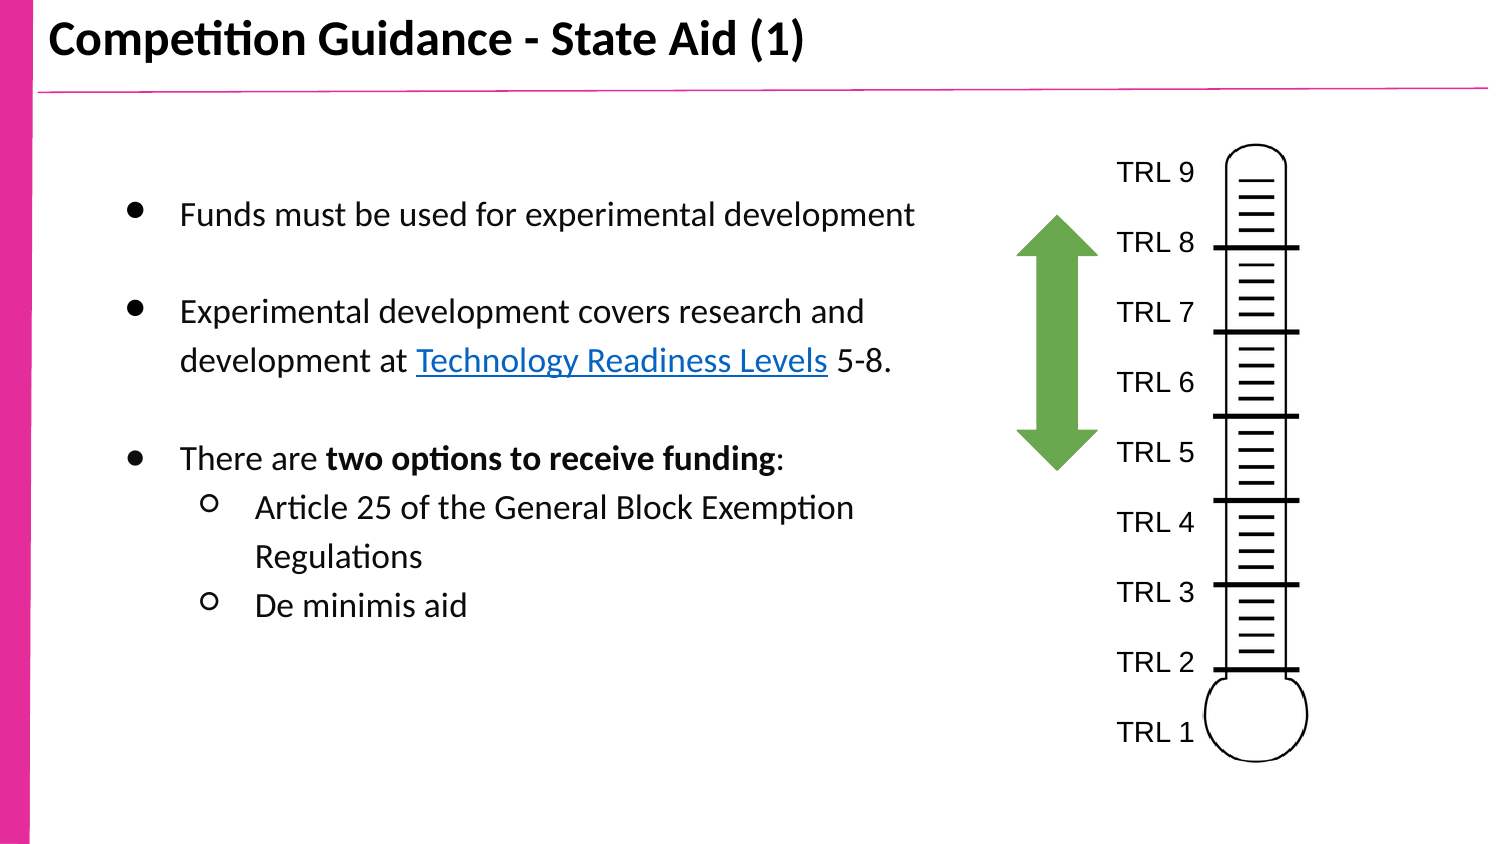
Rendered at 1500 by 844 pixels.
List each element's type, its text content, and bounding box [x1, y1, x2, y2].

text_box Competition Guidance - State Aid (1) [37, 0, 1489, 88]
text_box Funds must be used for experimental development Experimental development covers research and development at Technology Readiness Levels 5-8. There are two options to receive funding: Article 25 of the General Block Exemption Regulations De minimis aid [93, 172, 997, 676]
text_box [1090, 98, 1417, 803]
text_box [1017, 215, 1084, 471]
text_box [37, 88, 1489, 93]
